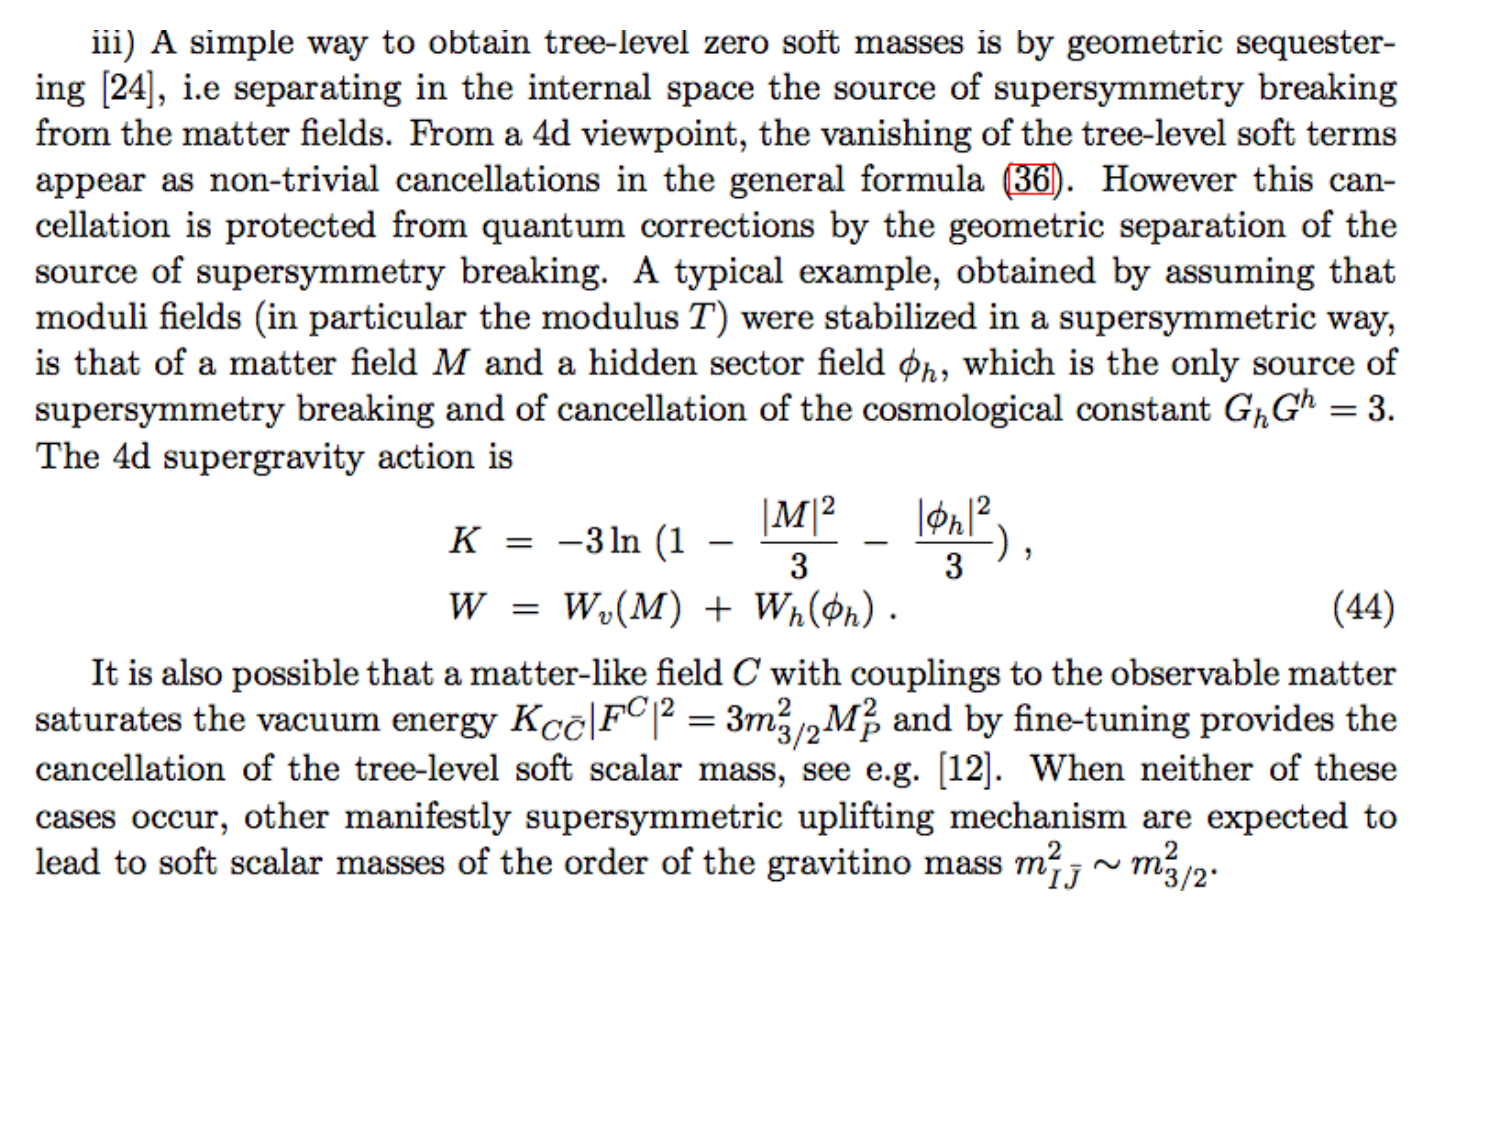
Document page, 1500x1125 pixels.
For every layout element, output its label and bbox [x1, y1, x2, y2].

picture [0, 30, 1500, 892]
